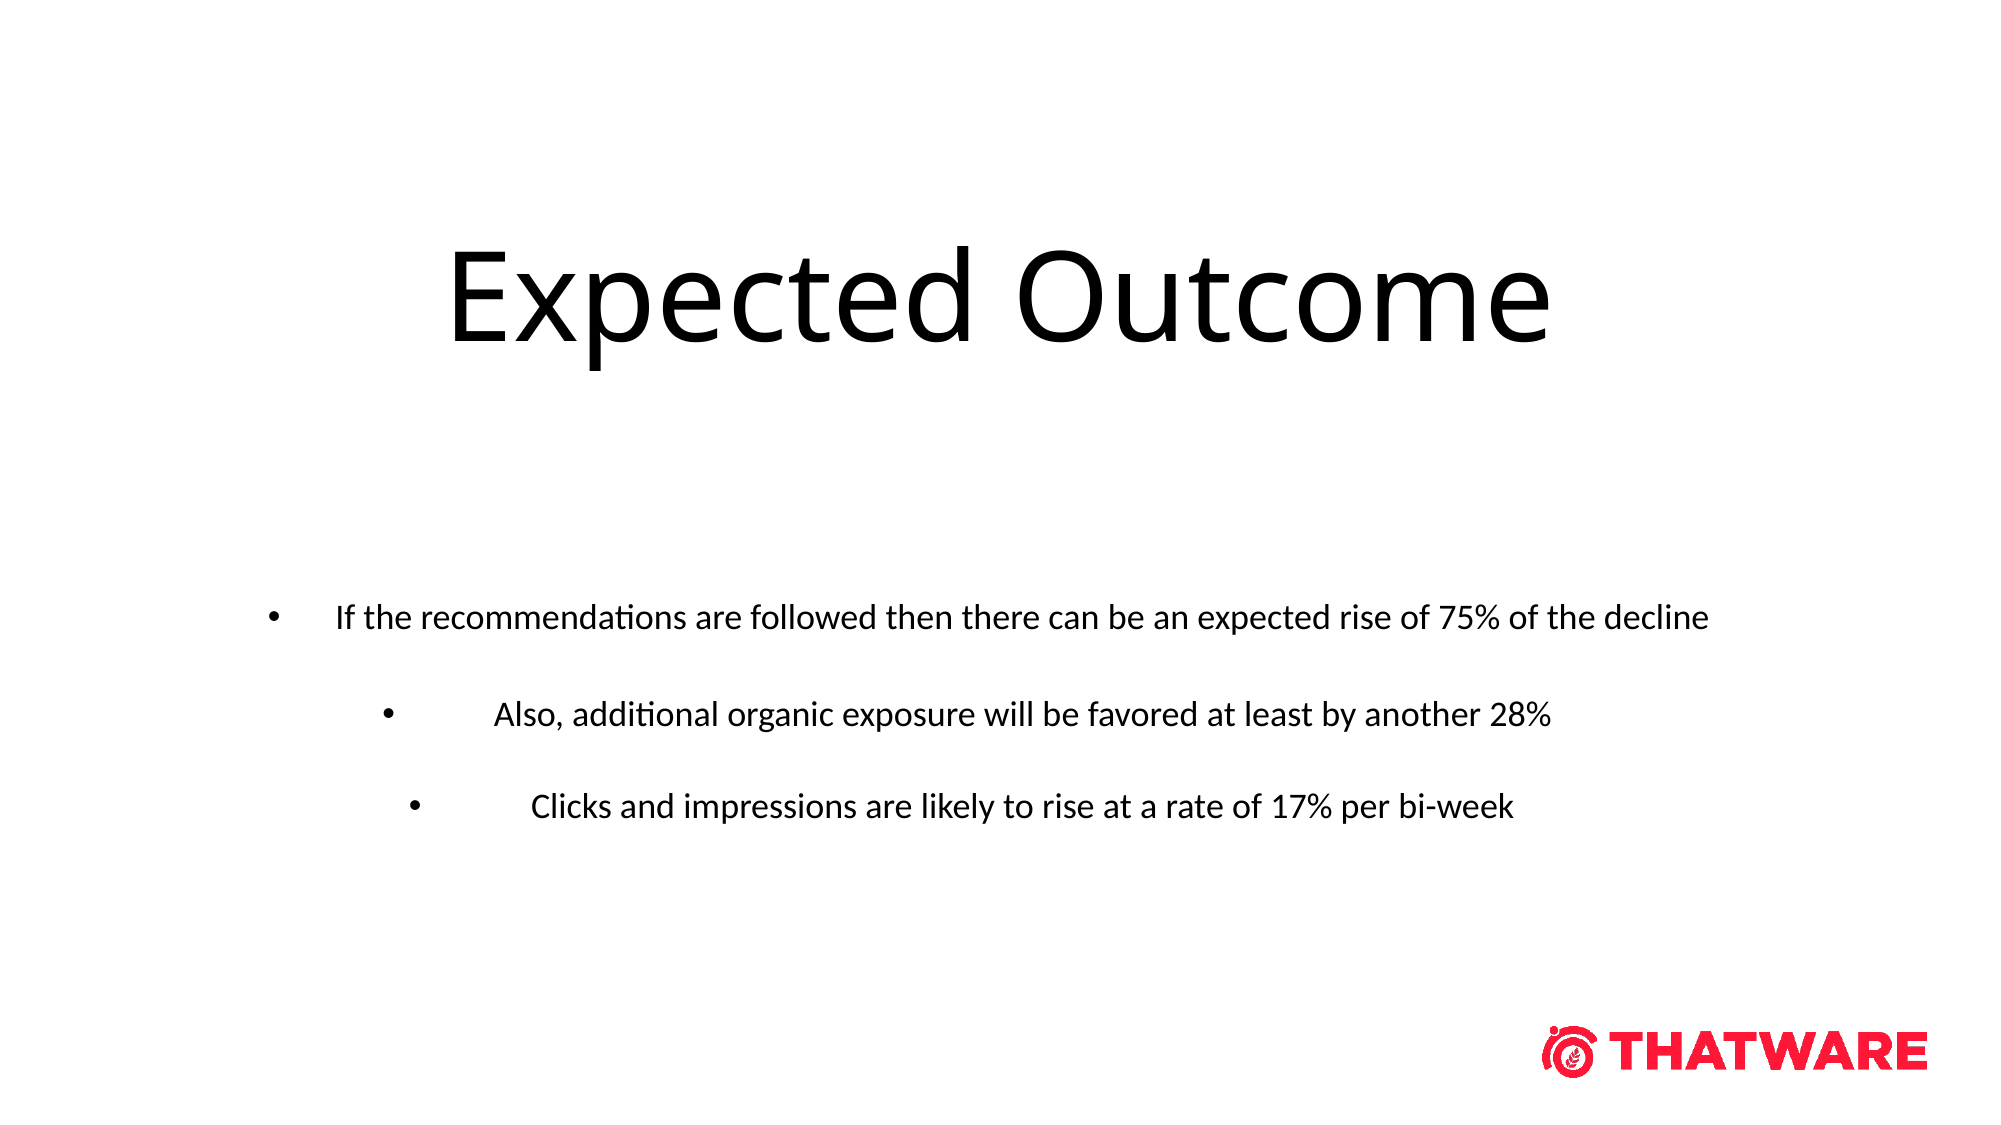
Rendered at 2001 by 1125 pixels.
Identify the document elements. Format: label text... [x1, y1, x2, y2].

title Expected Outcome [249, 184, 1750, 377]
subtitle If the recommendations are followed then there can be an expected rise of 75% of the decline Also, additional organic exposure will be favored at least by another 28% Clicks and impressions are likely to rise at a rate of 17% per bi-week [249, 590, 1750, 863]
picture [1542, 1023, 1929, 1079]
